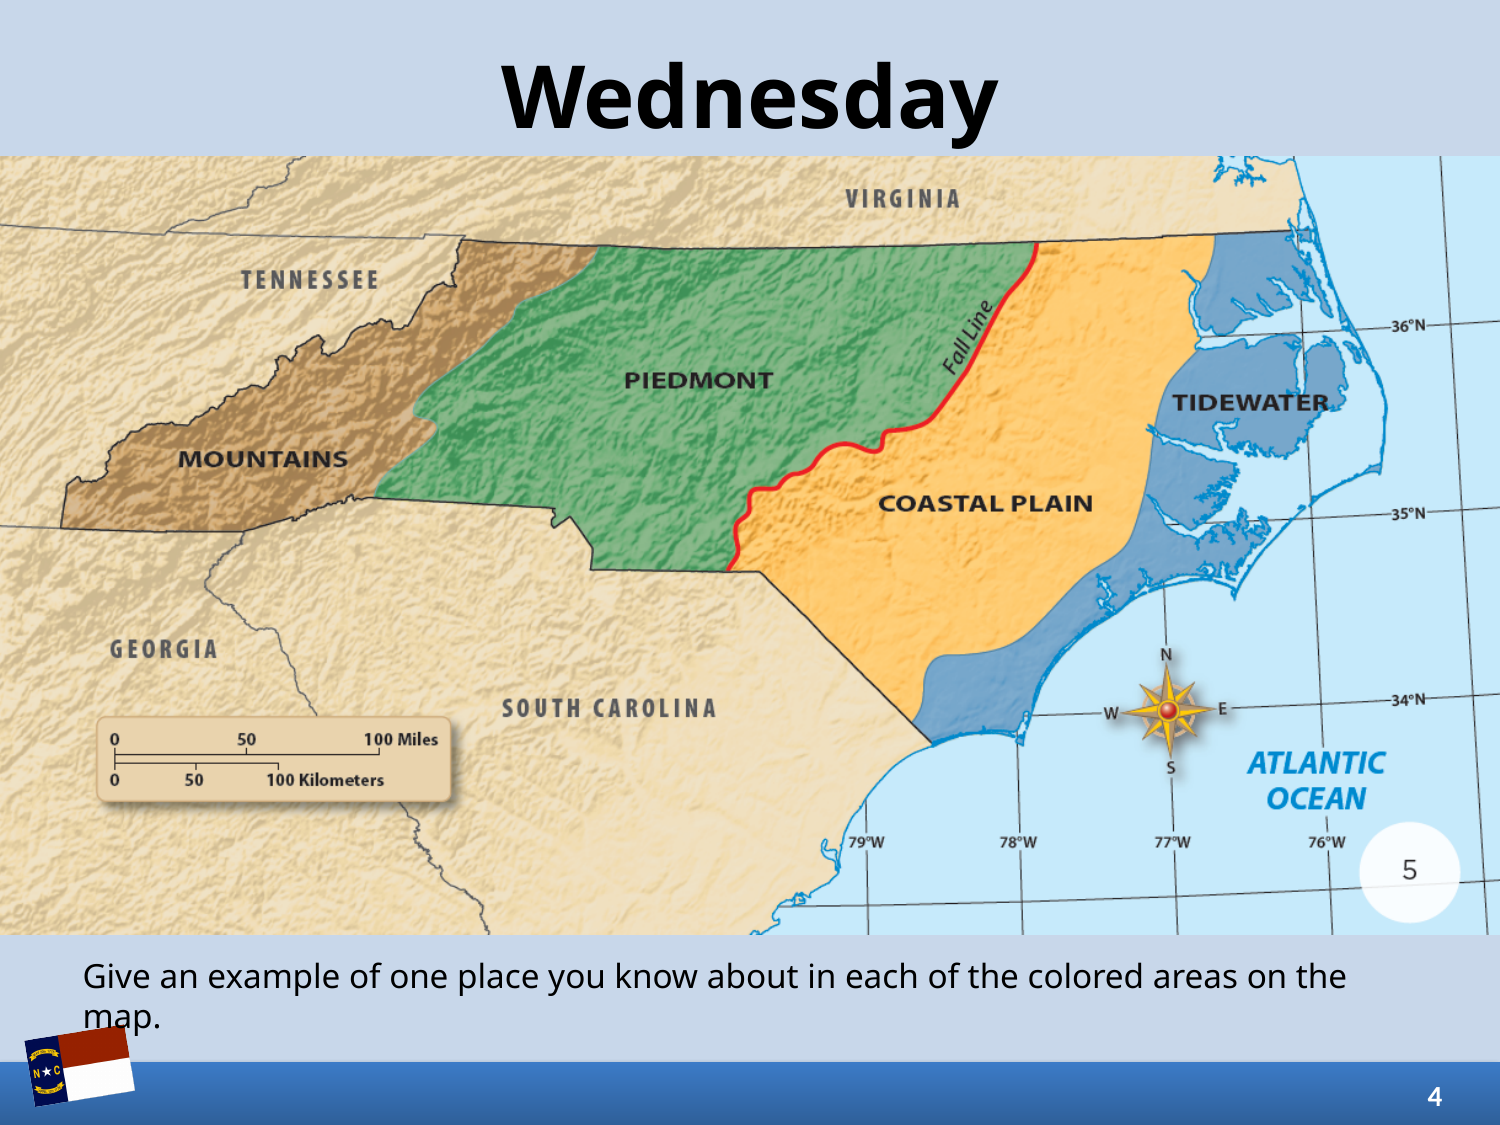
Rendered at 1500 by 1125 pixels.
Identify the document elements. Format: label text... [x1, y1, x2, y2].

slide_number 4 [1415, 1070, 1451, 1120]
text_box Give an example of one place you know about in each of the colored areas on the map. [74, 947, 1425, 1057]
picture [0, 156, 1500, 935]
picture [25, 1033, 135, 1107]
title Wednesday [74, 0, 1426, 154]
